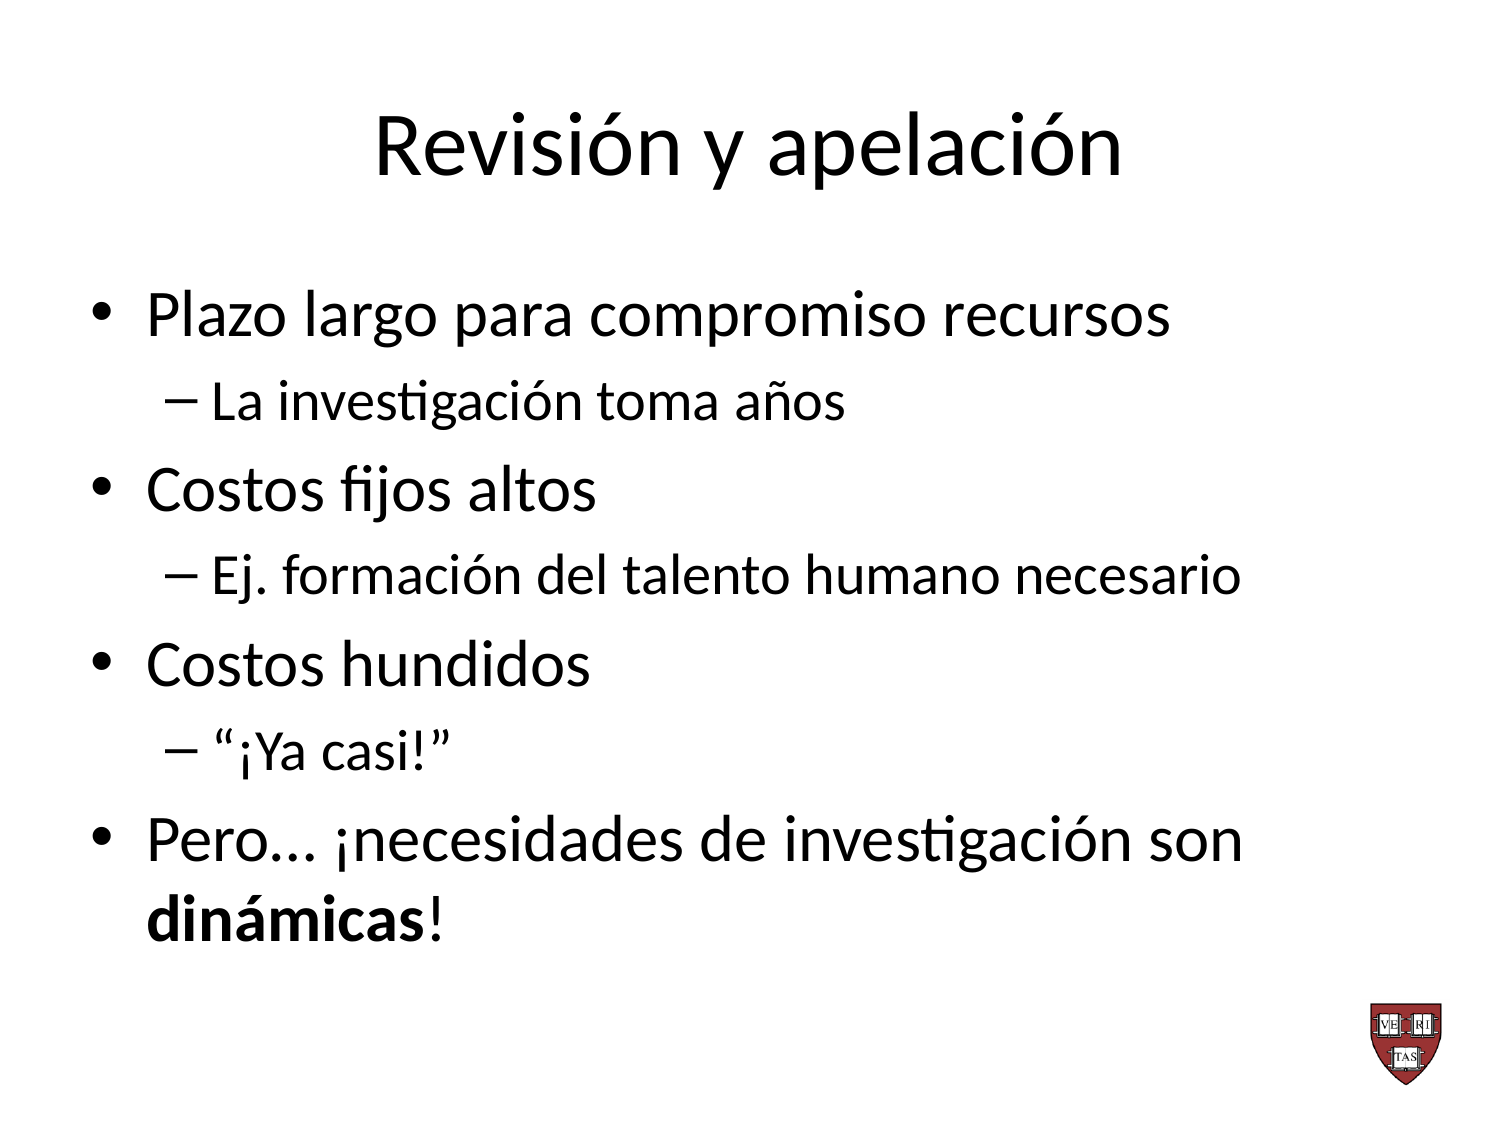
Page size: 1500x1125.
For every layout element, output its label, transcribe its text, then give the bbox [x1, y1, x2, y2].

title Revisión y apelación [75, 45, 1425, 233]
list Plazo largo para compromiso recursos La investigación toma años Costos fijos altos Ej. formación del talento humano necesario Costos hundidos “¡Ya casi!” Pero… ¡necesidades de investigación son dinámicas! [75, 262, 1425, 1005]
picture [1362, 999, 1451, 1088]
